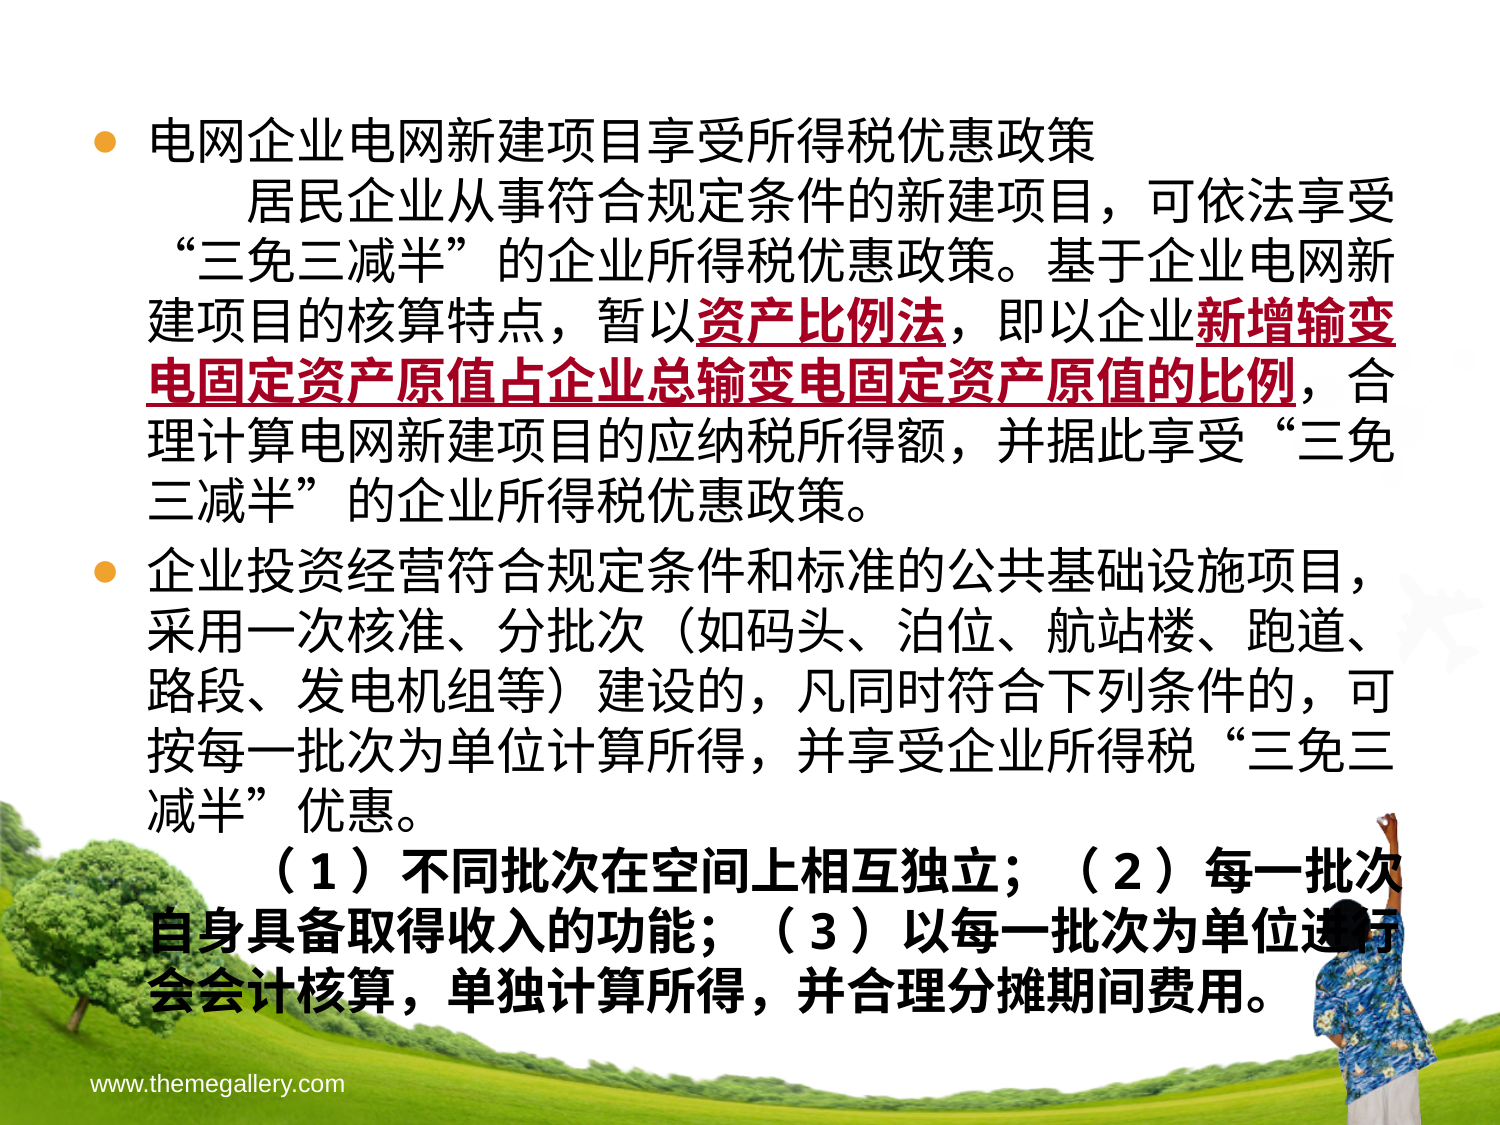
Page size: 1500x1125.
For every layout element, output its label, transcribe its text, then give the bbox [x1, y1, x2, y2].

list 电网企业电网新建项目享受所得税优惠政策 居民企业从事符合规定条件的新建项目，可依法享受“三免三减半”的企业所得税优惠政策。基于企业电网新建项目的核算特点，暂以资产比例法，即以企业新增输变电固定资产原值占企业总输变电固定资产原值的比例，合理计算电网新建项目的应纳税所得额，并据此享受“三免三减半”的企业所得税优惠政策。 企业投资经营符合规定条件和标准的公共基础设施项目，采用一次核准、分批次（如码头、泊位、航站楼、跑道、路段、发电机组等）建设的，凡同时符合下列条件的，可按每一批次为单位计算所得，并享受企业所得税“三免三减半”优惠。 （1）不同批次在空间上相互独立；（2）每一批次自身具备取得收入的功能；（3）以每一批次为单位进行会会计核算，单独计算所得，并合理分摊期间费用。 [75, 101, 1425, 1025]
picture [0, 800, 1500, 1125]
footer www.themegallery.com [75, 1059, 550, 1100]
